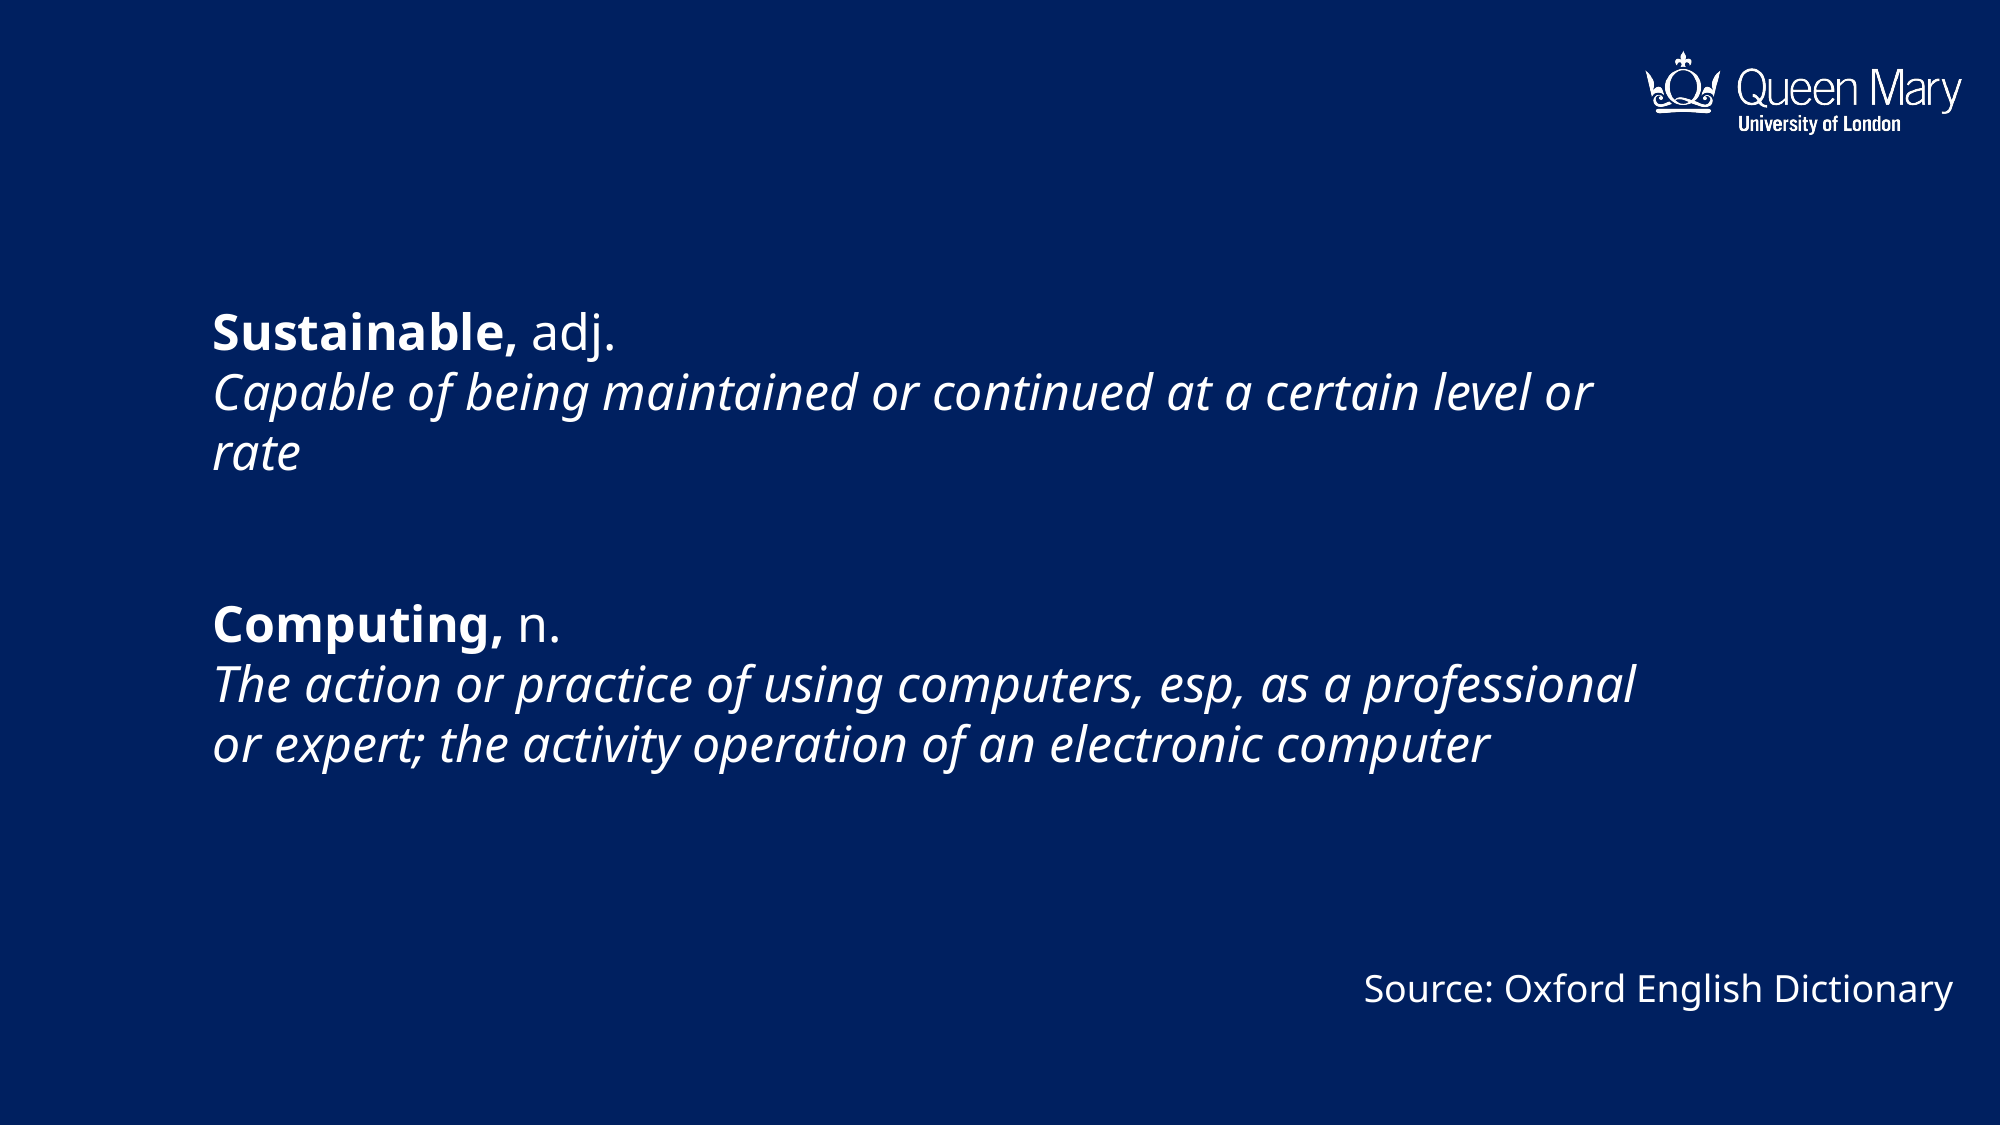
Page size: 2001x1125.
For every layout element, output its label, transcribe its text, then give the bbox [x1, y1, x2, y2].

text_box Computing, n. The action or practice of using computers, esp, as a professional or expert; the activity operation of an electronic computer [198, 585, 1699, 870]
picture [1645, 50, 1962, 135]
text_box Source: Oxford English Dictionary [1348, 957, 2000, 1018]
text_box Sustainable, adj. Capable of being maintained or continued at a certain level or rate [198, 293, 1699, 578]
